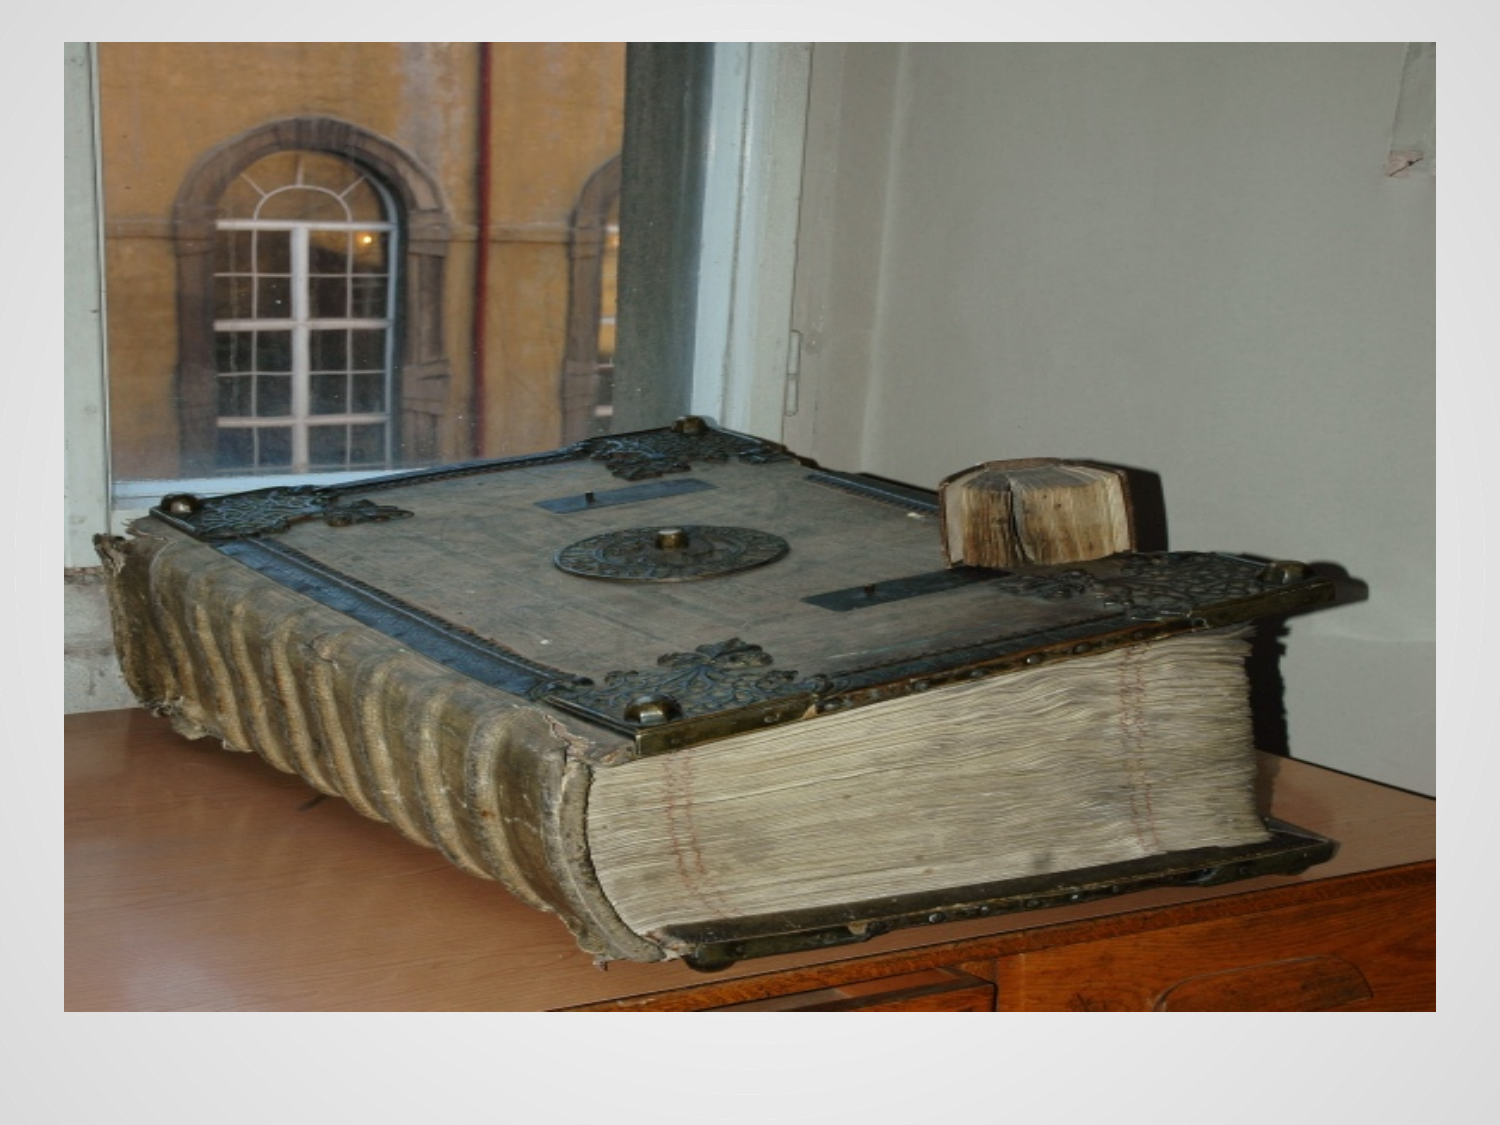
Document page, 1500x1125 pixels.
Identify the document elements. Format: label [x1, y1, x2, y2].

picture [64, 42, 1436, 1012]
